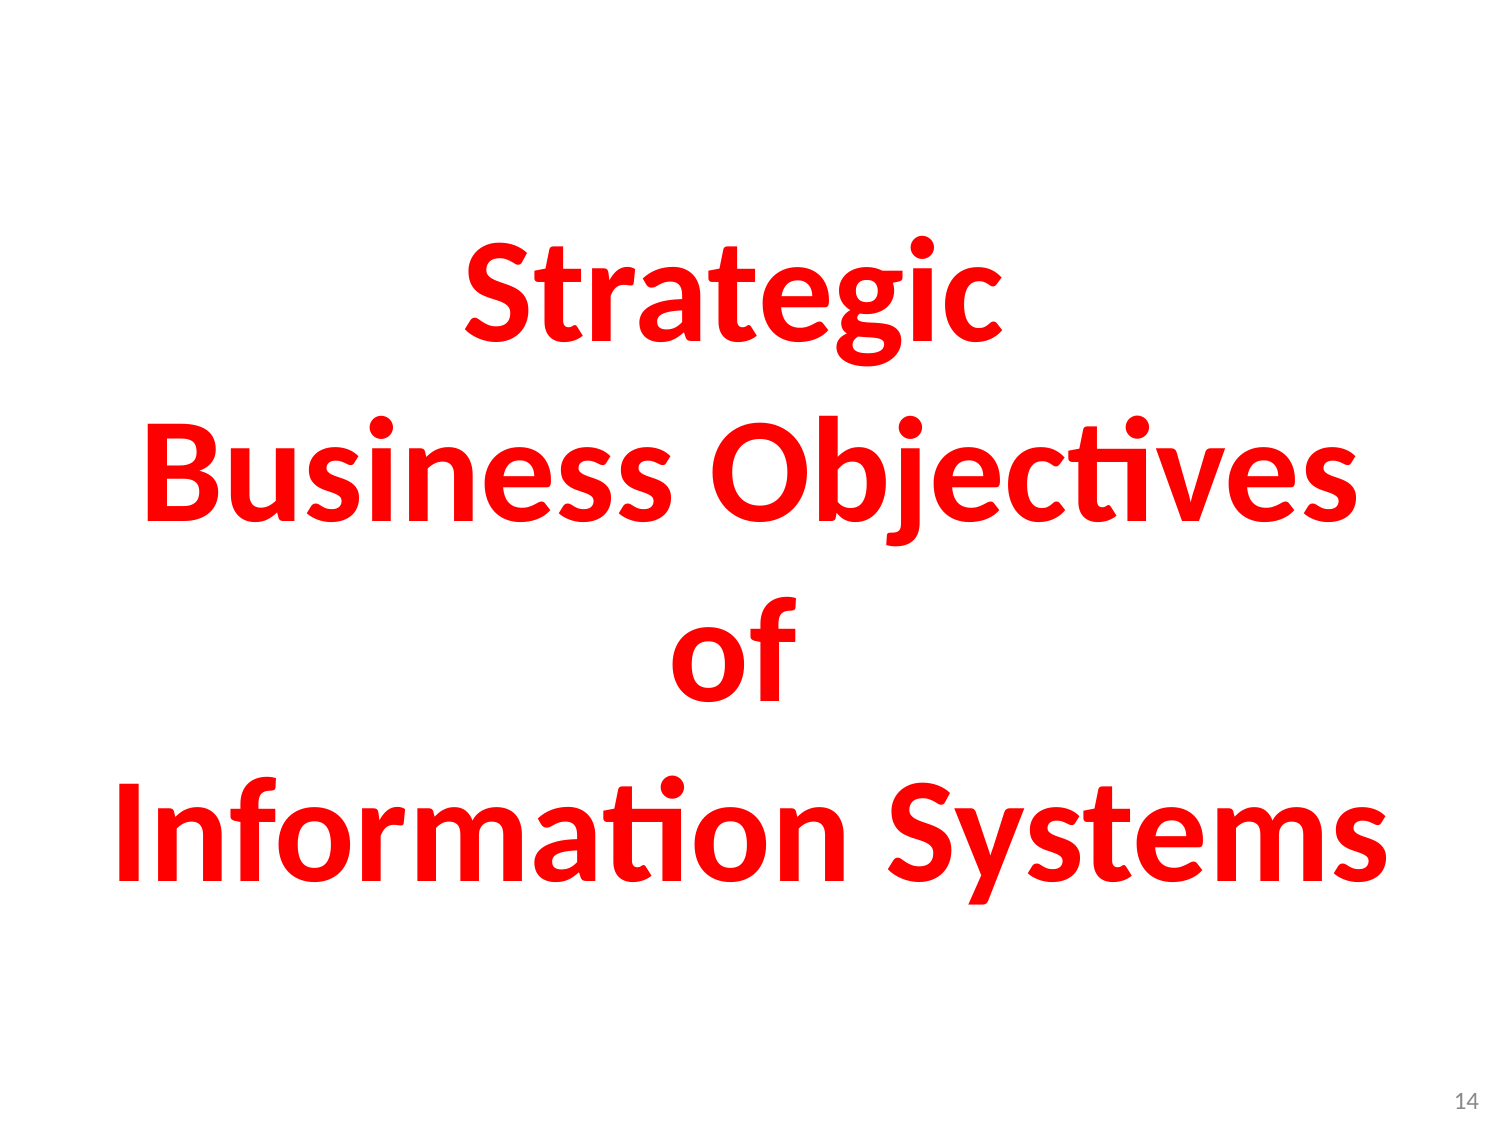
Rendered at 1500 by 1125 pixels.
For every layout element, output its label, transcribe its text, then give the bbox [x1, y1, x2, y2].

slide_number 14 [1144, 1069, 1495, 1125]
title Strategic Business Objectives of Information Systems [75, 45, 1425, 1059]
